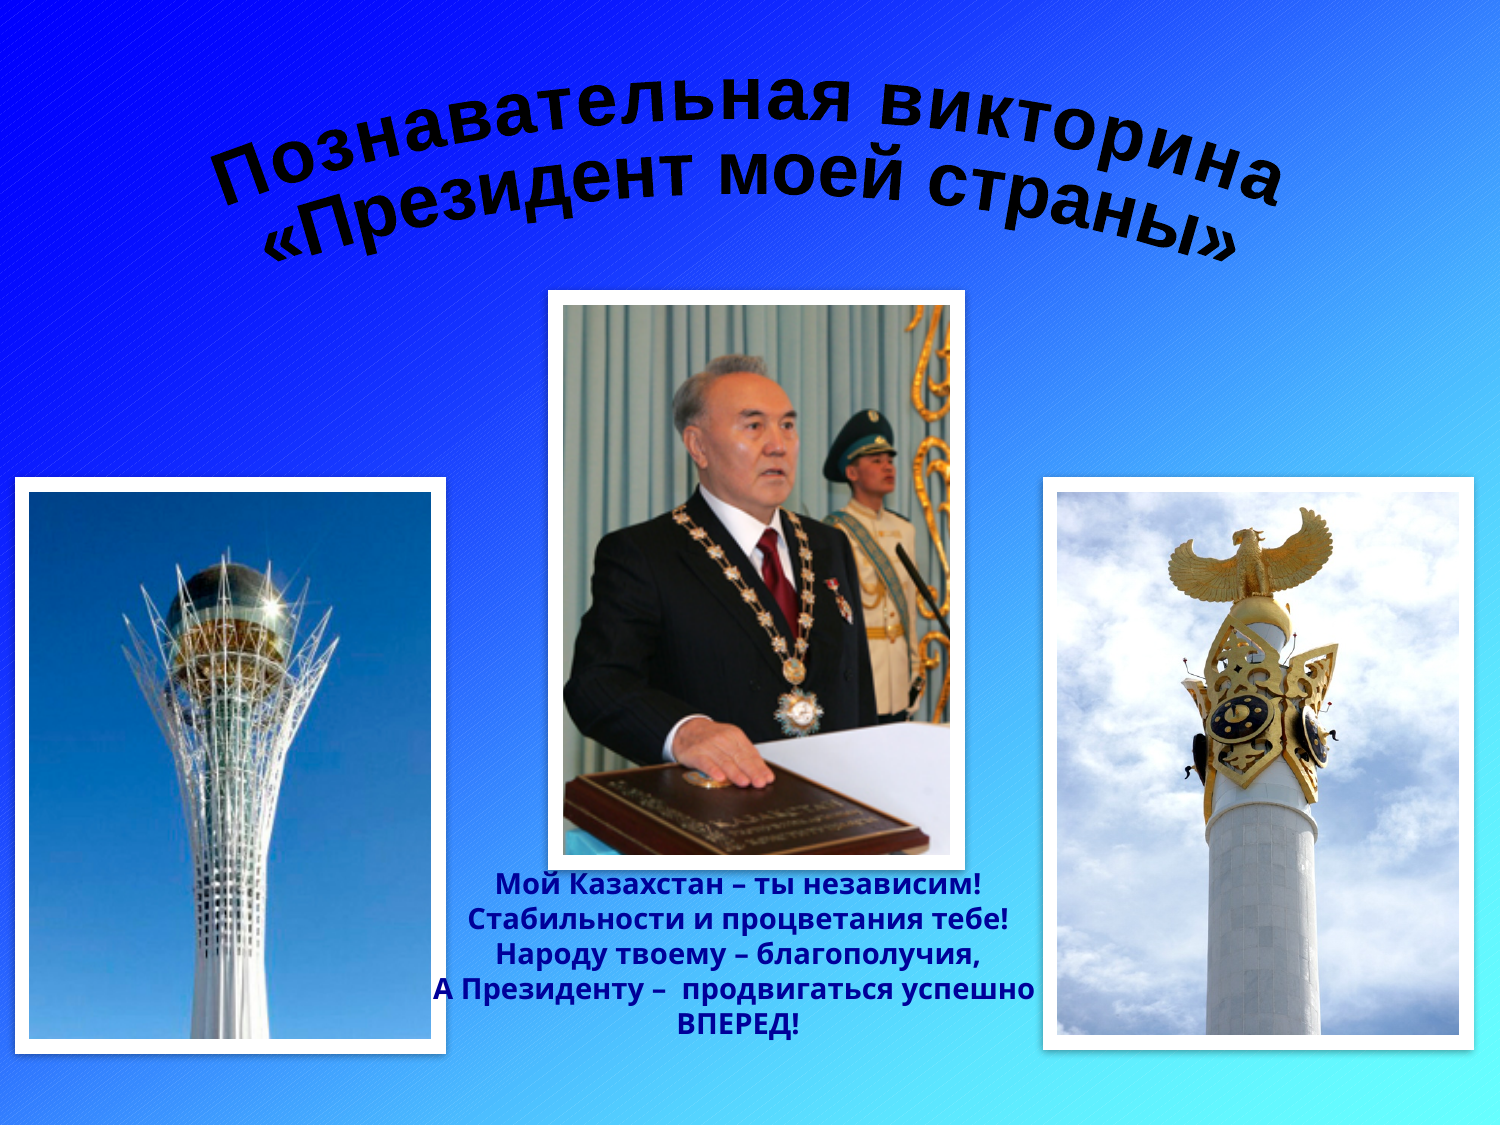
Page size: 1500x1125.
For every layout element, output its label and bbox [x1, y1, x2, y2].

picture [562, 304, 951, 856]
text_box [0, 0, 1500, 1125]
picture [1056, 491, 1460, 1036]
picture [29, 491, 432, 1040]
